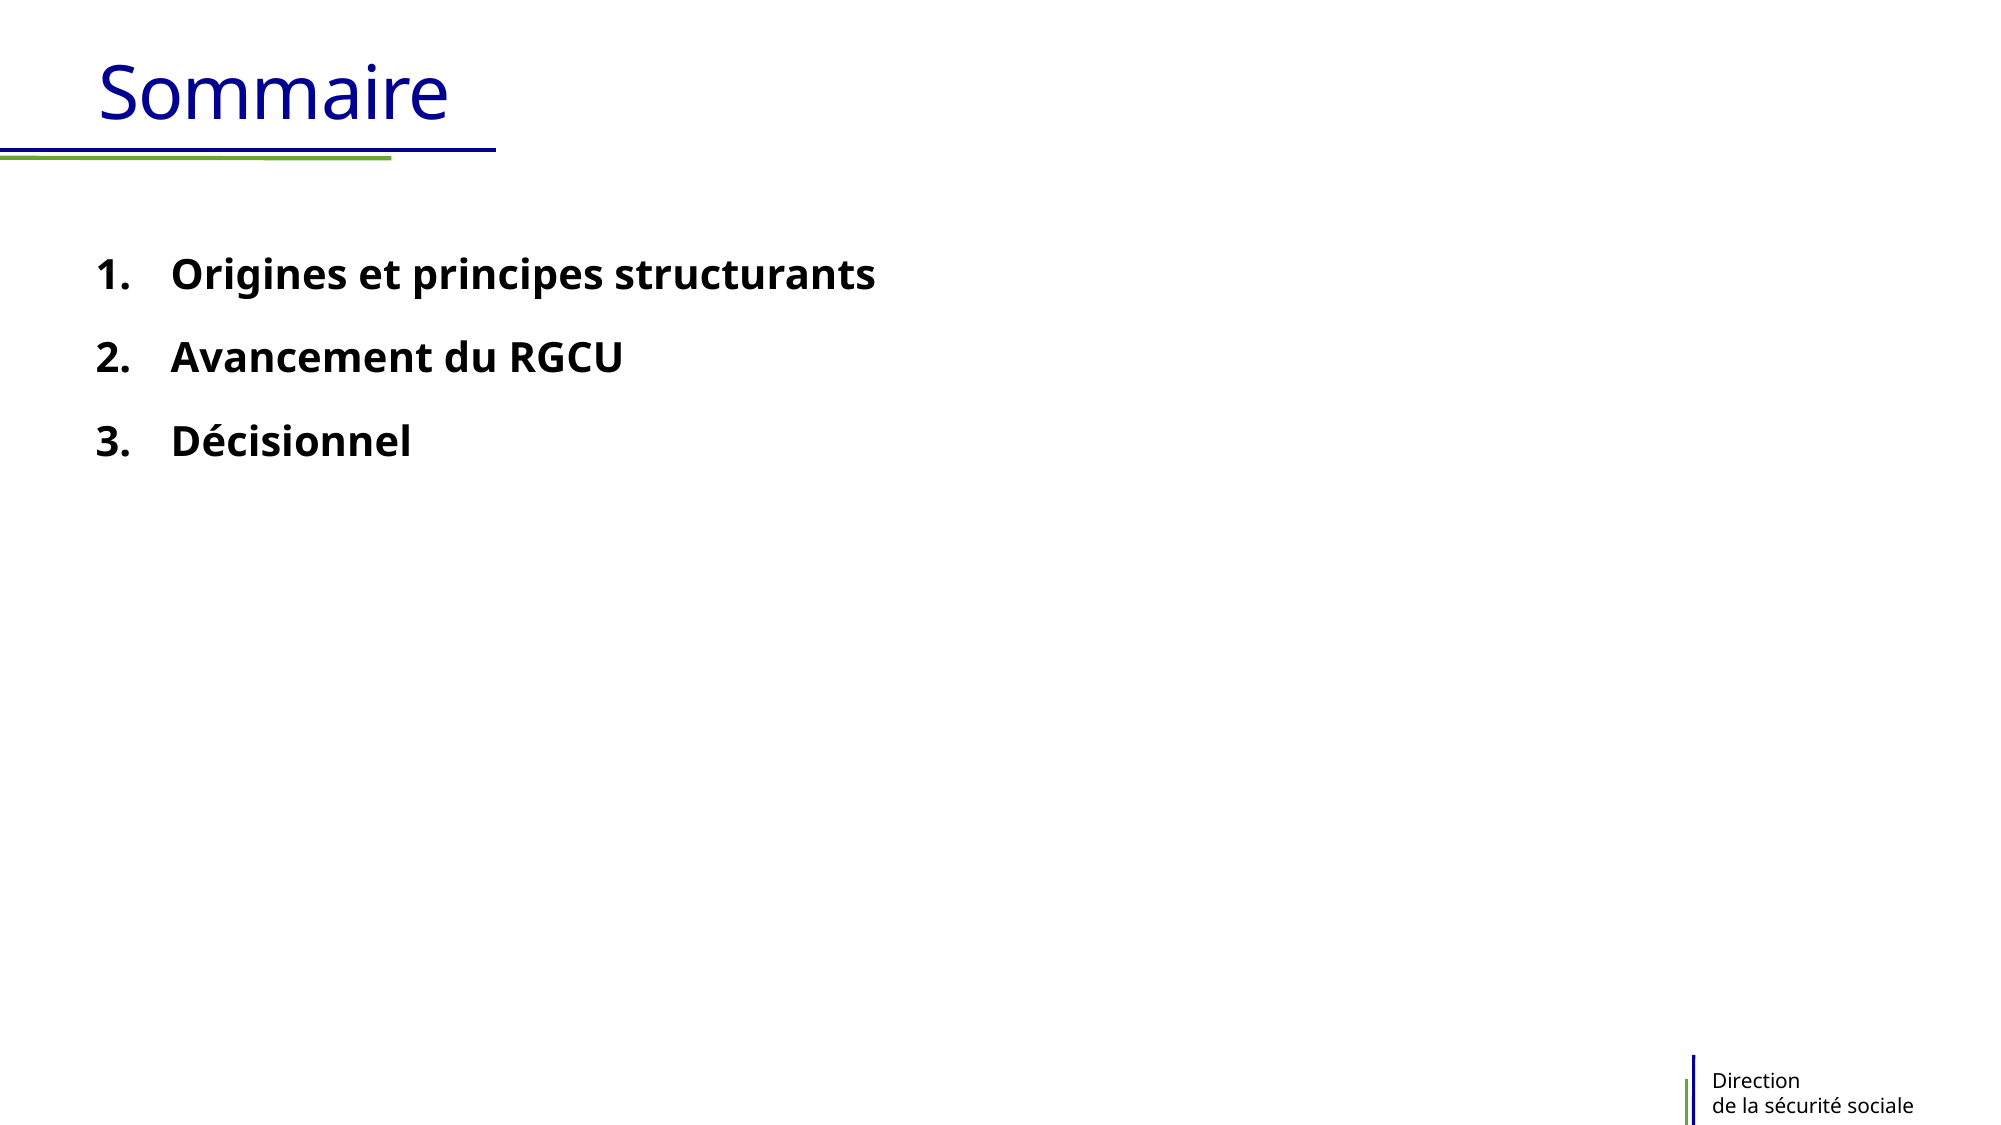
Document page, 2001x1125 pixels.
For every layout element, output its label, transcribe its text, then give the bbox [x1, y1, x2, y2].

list Origines et principes structurants Avancement du RGCU Décisionnel [80, 239, 1897, 1083]
title Sommaire [83, 42, 1917, 149]
